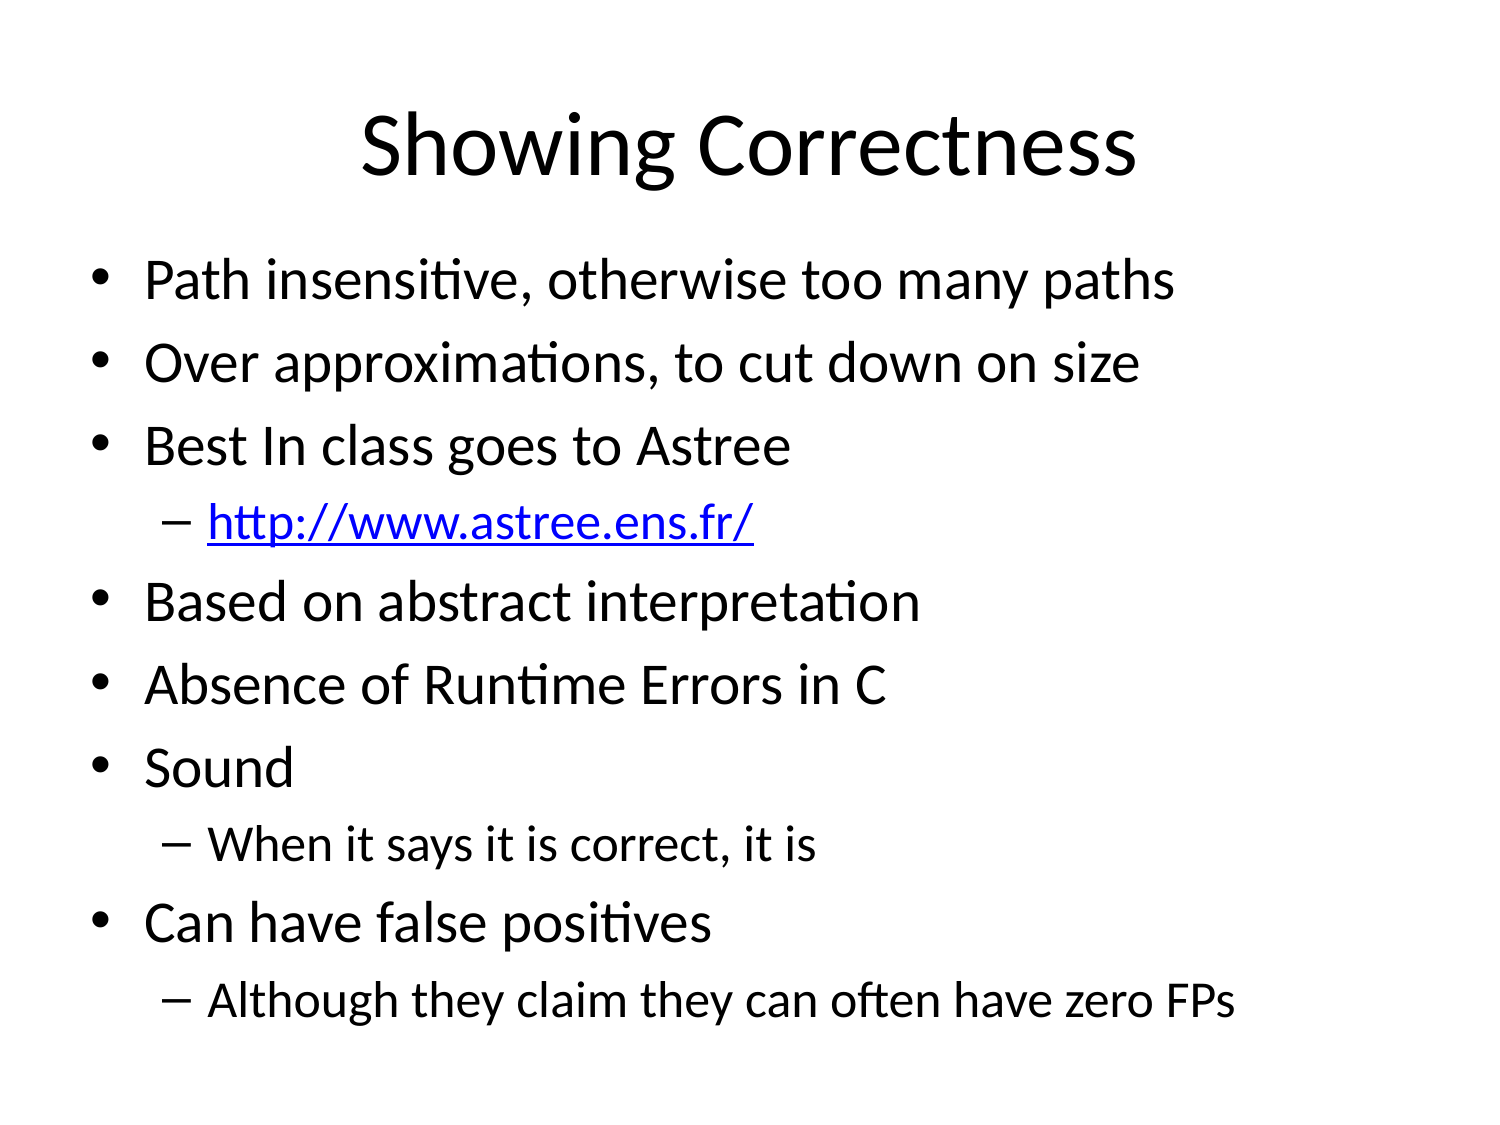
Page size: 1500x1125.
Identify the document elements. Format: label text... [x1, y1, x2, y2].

title Showing Correctness [75, 45, 1425, 232]
list Path insensitive, otherwise too many paths Over approximations, to cut down on size Best In class goes to Astree http://www.astree.ens.fr/ Based on abstract interpretation Absence of Runtime Errors in C Sound When it says it is correct, it is Can have false positives Although they claim they can often have zero FPs [75, 232, 1425, 1040]
